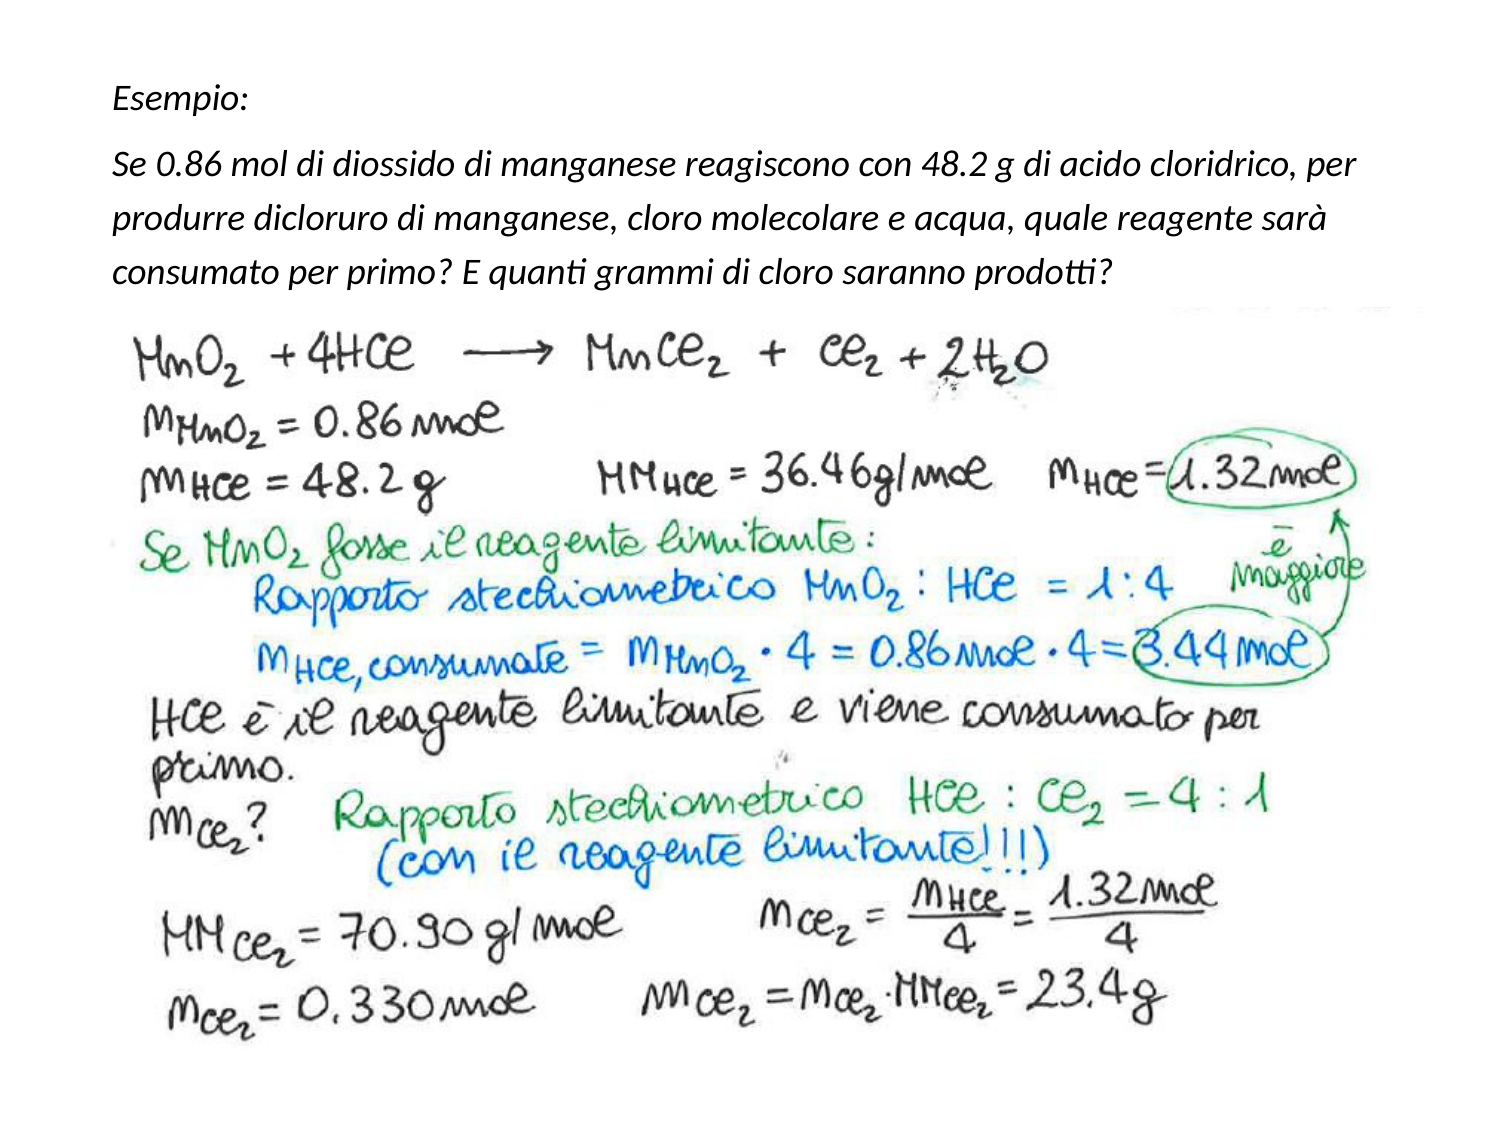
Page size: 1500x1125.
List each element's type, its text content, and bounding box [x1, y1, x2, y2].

list Esempio: Se 0.86 mol di diossido di manganese reagiscono con 48.2 g di acido cloridrico, per produrre dicloruro di manganese, cloro molecolare e acqua, quale reagente sarà consumato per primo? E quanti grammi di cloro saranno prodotti? [97, 56, 1408, 217]
picture [107, 307, 1423, 1050]
